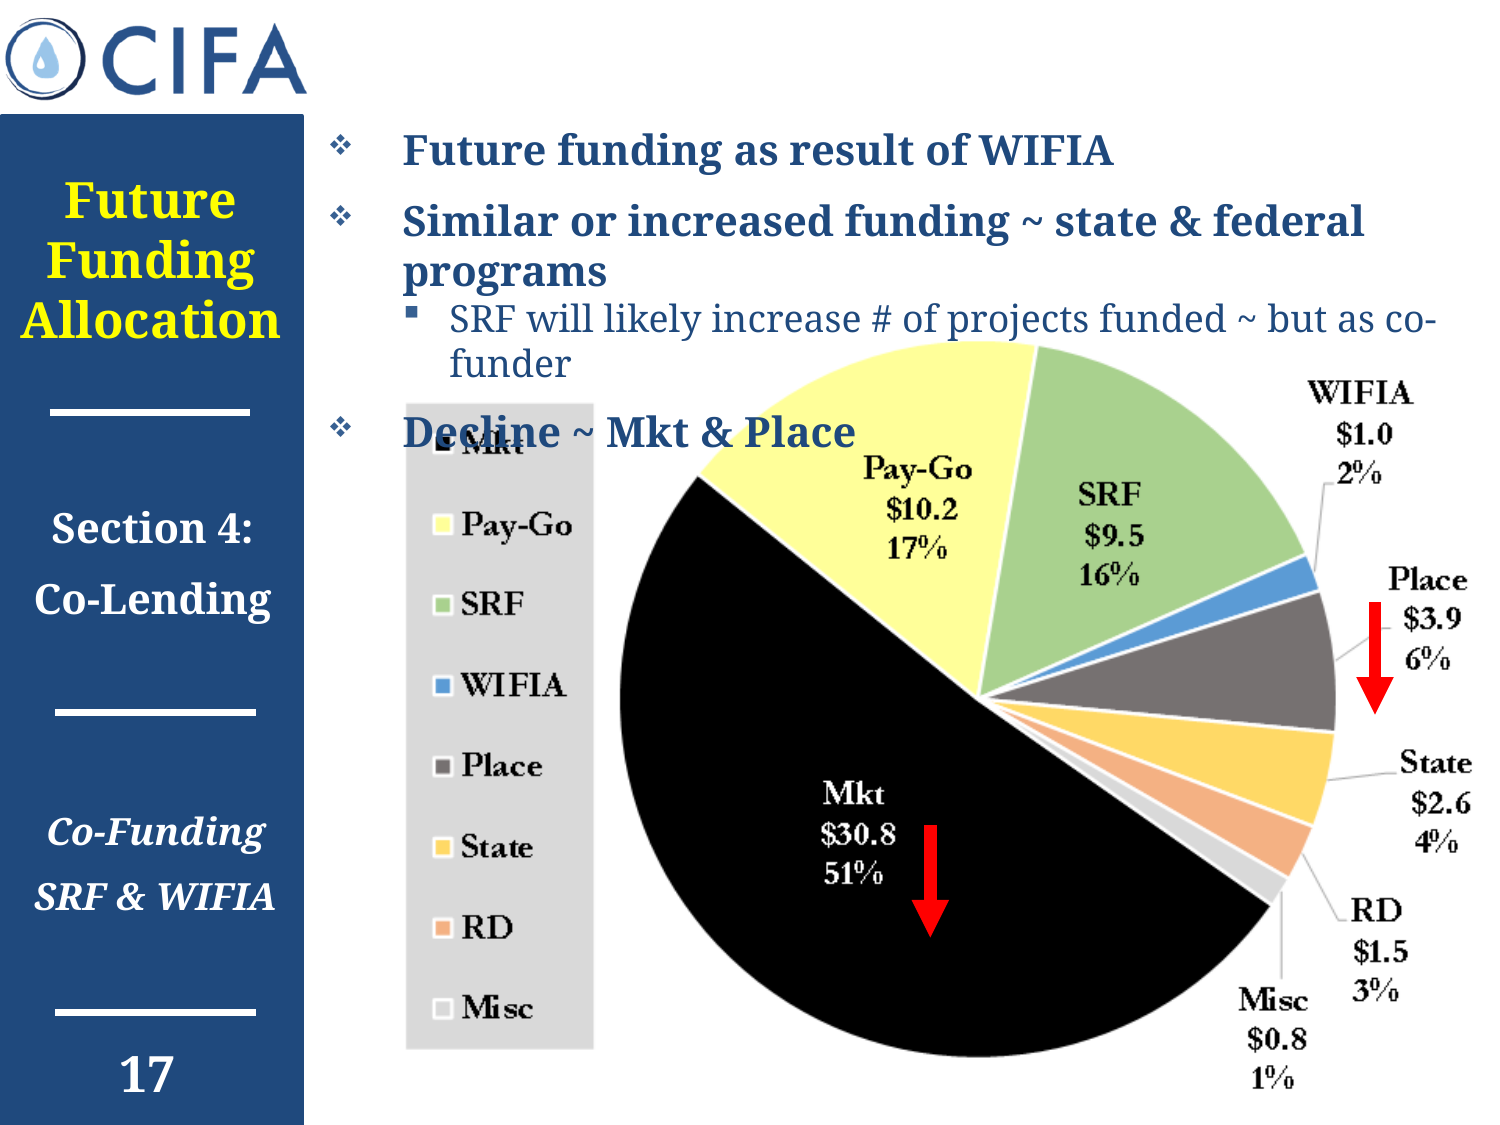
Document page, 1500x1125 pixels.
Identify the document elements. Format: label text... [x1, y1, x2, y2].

picture [374, 315, 1486, 1125]
list Section 4: Co-Lending [3, 409, 302, 715]
list Future Funding Allocation [0, 110, 305, 406]
picture [0, 15, 319, 103]
list Future funding as result of WIFIA Similar or increased funding ~ state & federal programs SRF will likely increase # of projects funded ~ but as co-funder Decline ~ Mkt & Place [312, 116, 1500, 388]
